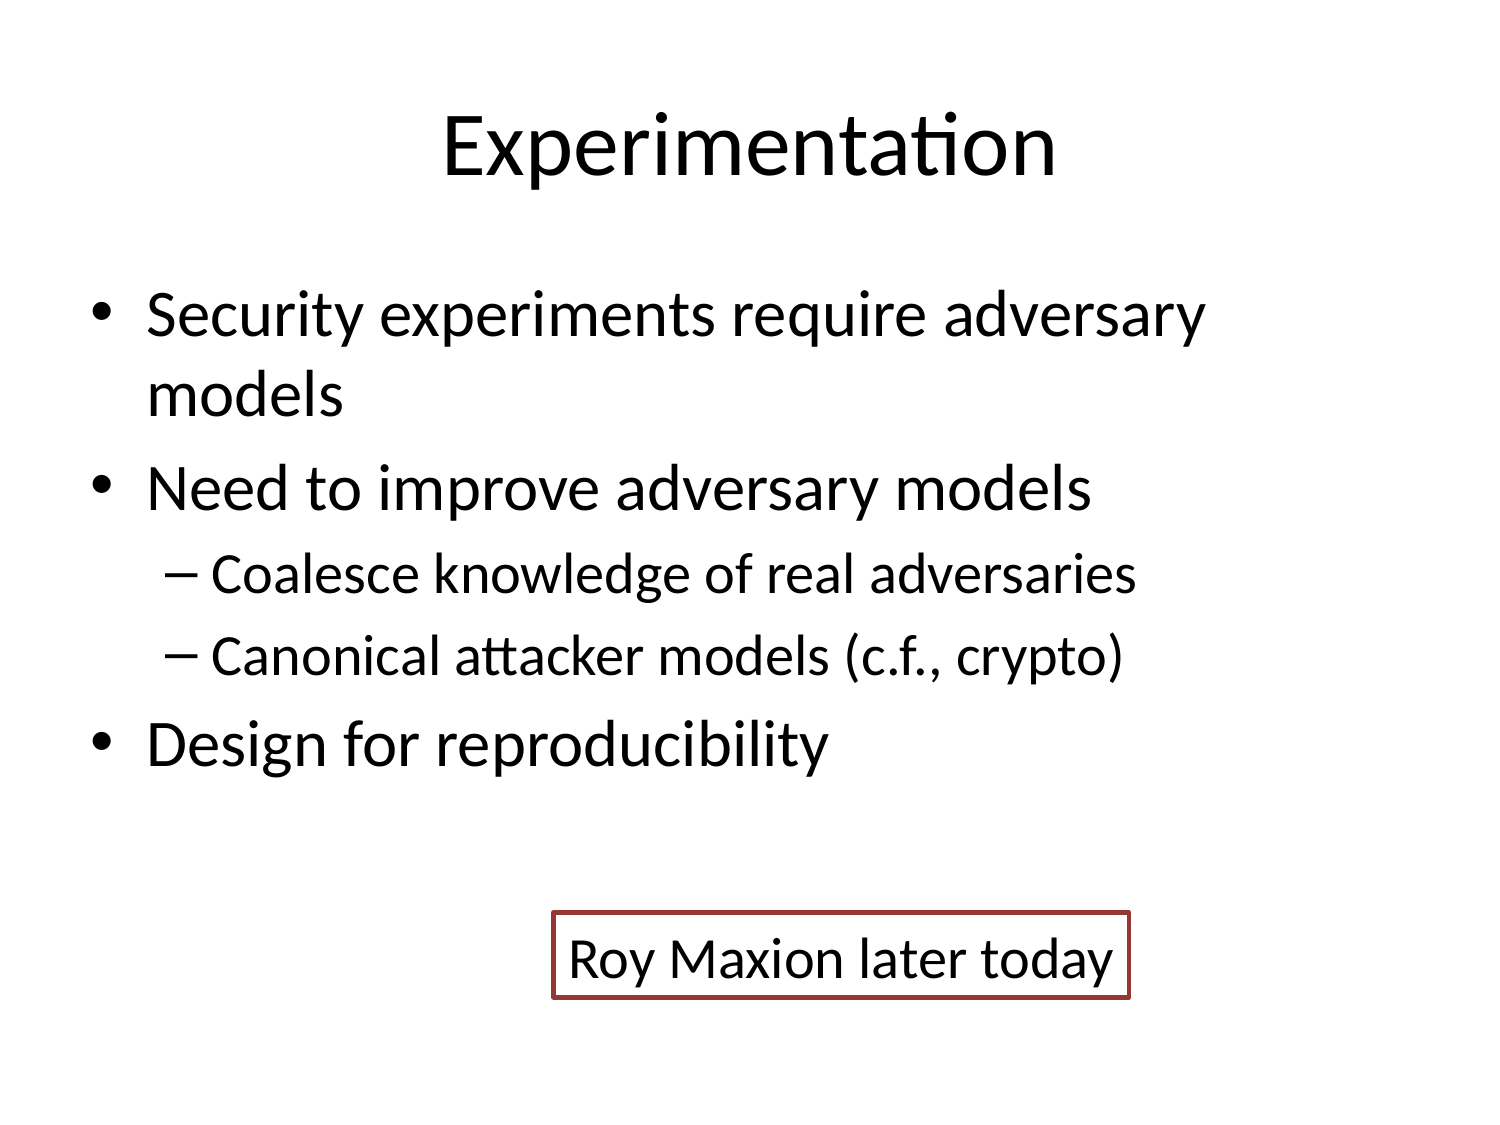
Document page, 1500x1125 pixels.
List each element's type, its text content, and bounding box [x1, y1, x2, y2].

text_box Roy Maxion later today [553, 912, 1129, 998]
title Experimentation [75, 45, 1425, 233]
list Security experiments require adversary models Need to improve adversary models Coalesce knowledge of real adversaries Canonical attacker models (c.f., crypto) Design for reproducibility [75, 262, 1425, 1005]
